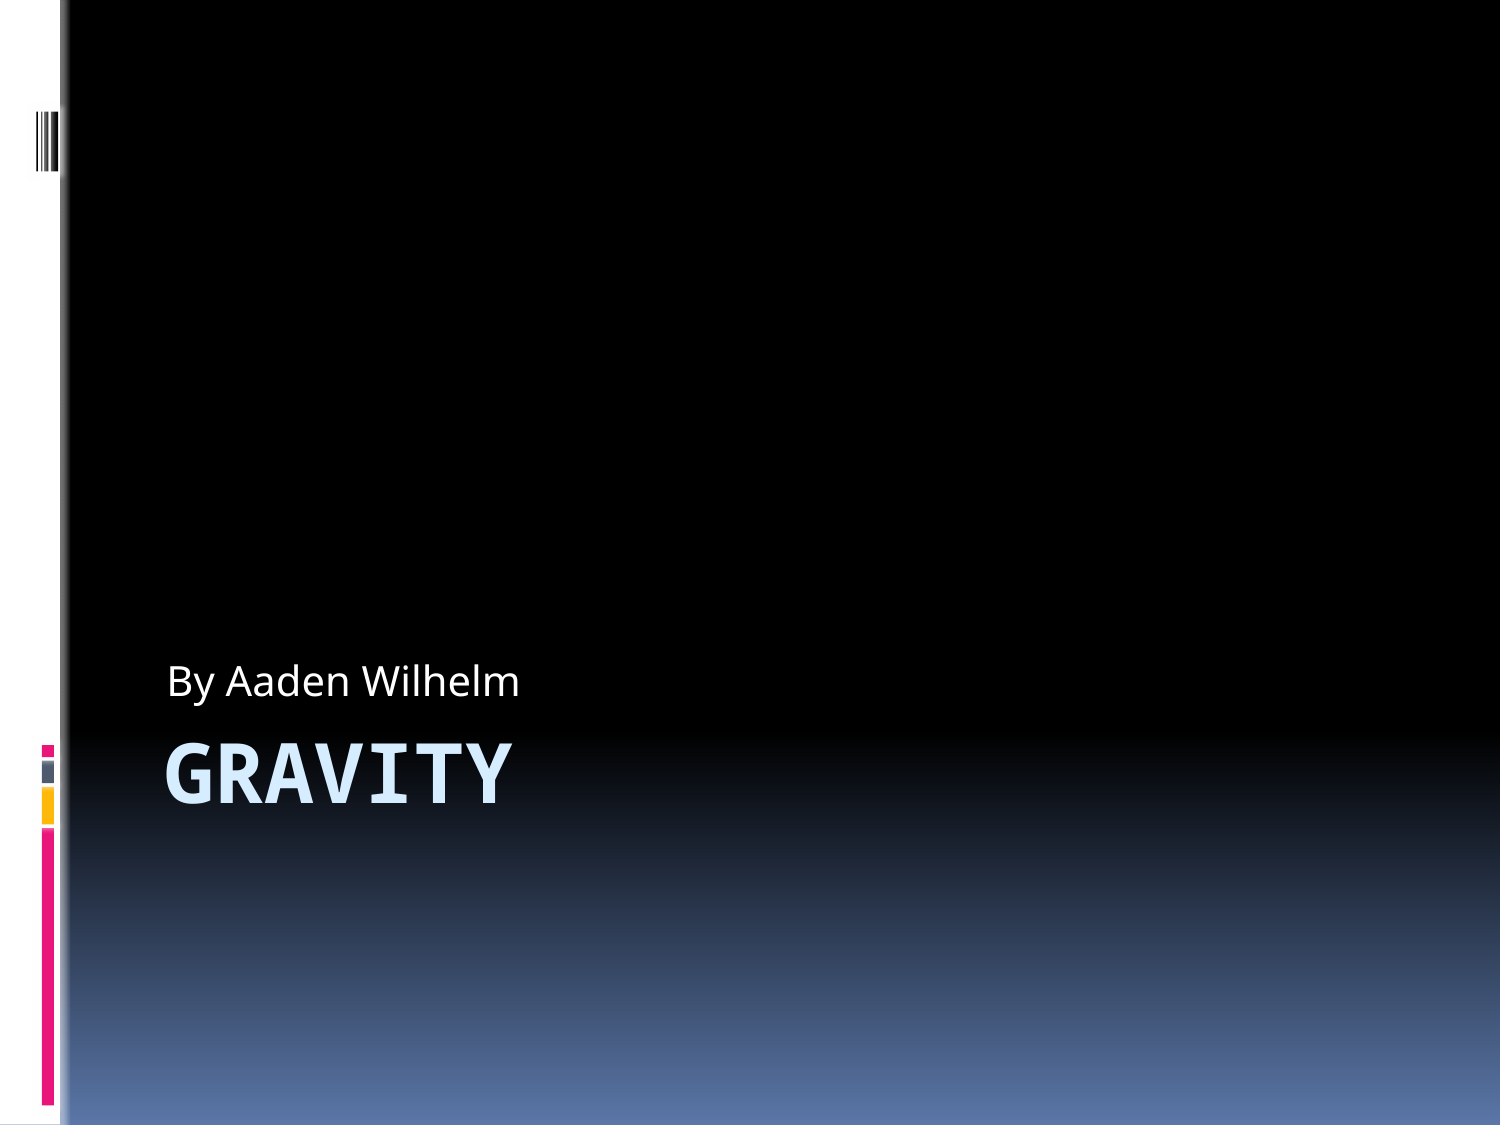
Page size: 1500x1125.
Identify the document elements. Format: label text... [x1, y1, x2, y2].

subtitle By Aaden Wilhelm [150, 464, 1425, 713]
title Gravity [150, 713, 1425, 1037]
